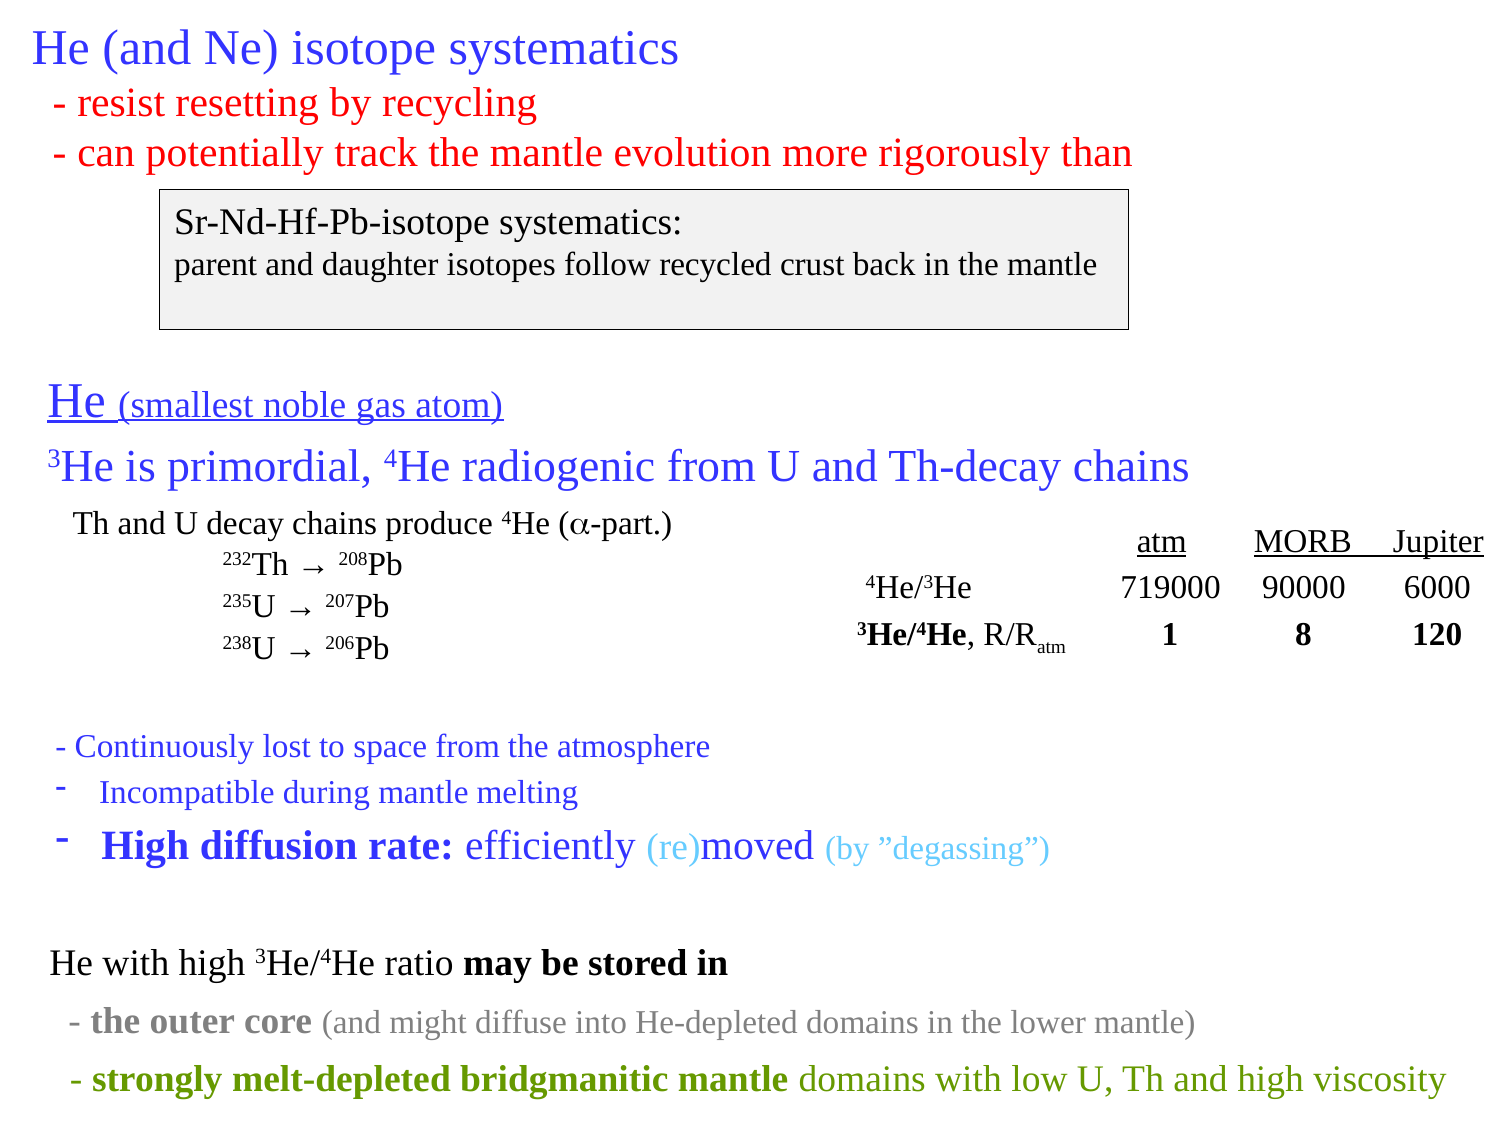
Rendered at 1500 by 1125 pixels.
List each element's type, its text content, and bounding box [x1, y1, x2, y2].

text_box Th and U decay chains produce 4He (a-part.) 232Th → 208Pb 235U → 207Pb 238U → 206Pb [57, 491, 688, 674]
text_box He (and Ne) isotope systematics - resist resetting by recycling - can potentially track the mantle evolution more rigorously than [16, 7, 1160, 183]
text_box He with high 3He/4He ratio may be stored in - the outer core (and might diffuse into He-depleted domains in the lower mantle) - strongly melt-depleted bridgmanitic mantle domains with low U, Th and high viscosity [34, 916, 1471, 1107]
text_box atm MORB Jupiter 4He/3He 719000 90000 6000 3He/4He, R/Ratm 1 8 120 [789, 506, 1499, 665]
text_box - Continuously lost to space from the atmosphere Incompatible during mantle melting High diffusion rate: efficiently (re)moved (by ”degassing”) [40, 711, 1065, 876]
text_box Sr-Nd-Hf-Pb-isotope systematics: parent and daughter isotopes follow recycled crust back in the mantle [159, 189, 1128, 330]
text_box He (smallest noble gas atom) 3He is primordial, 4He radiogenic from U and Th-decay chains [32, 350, 1206, 498]
